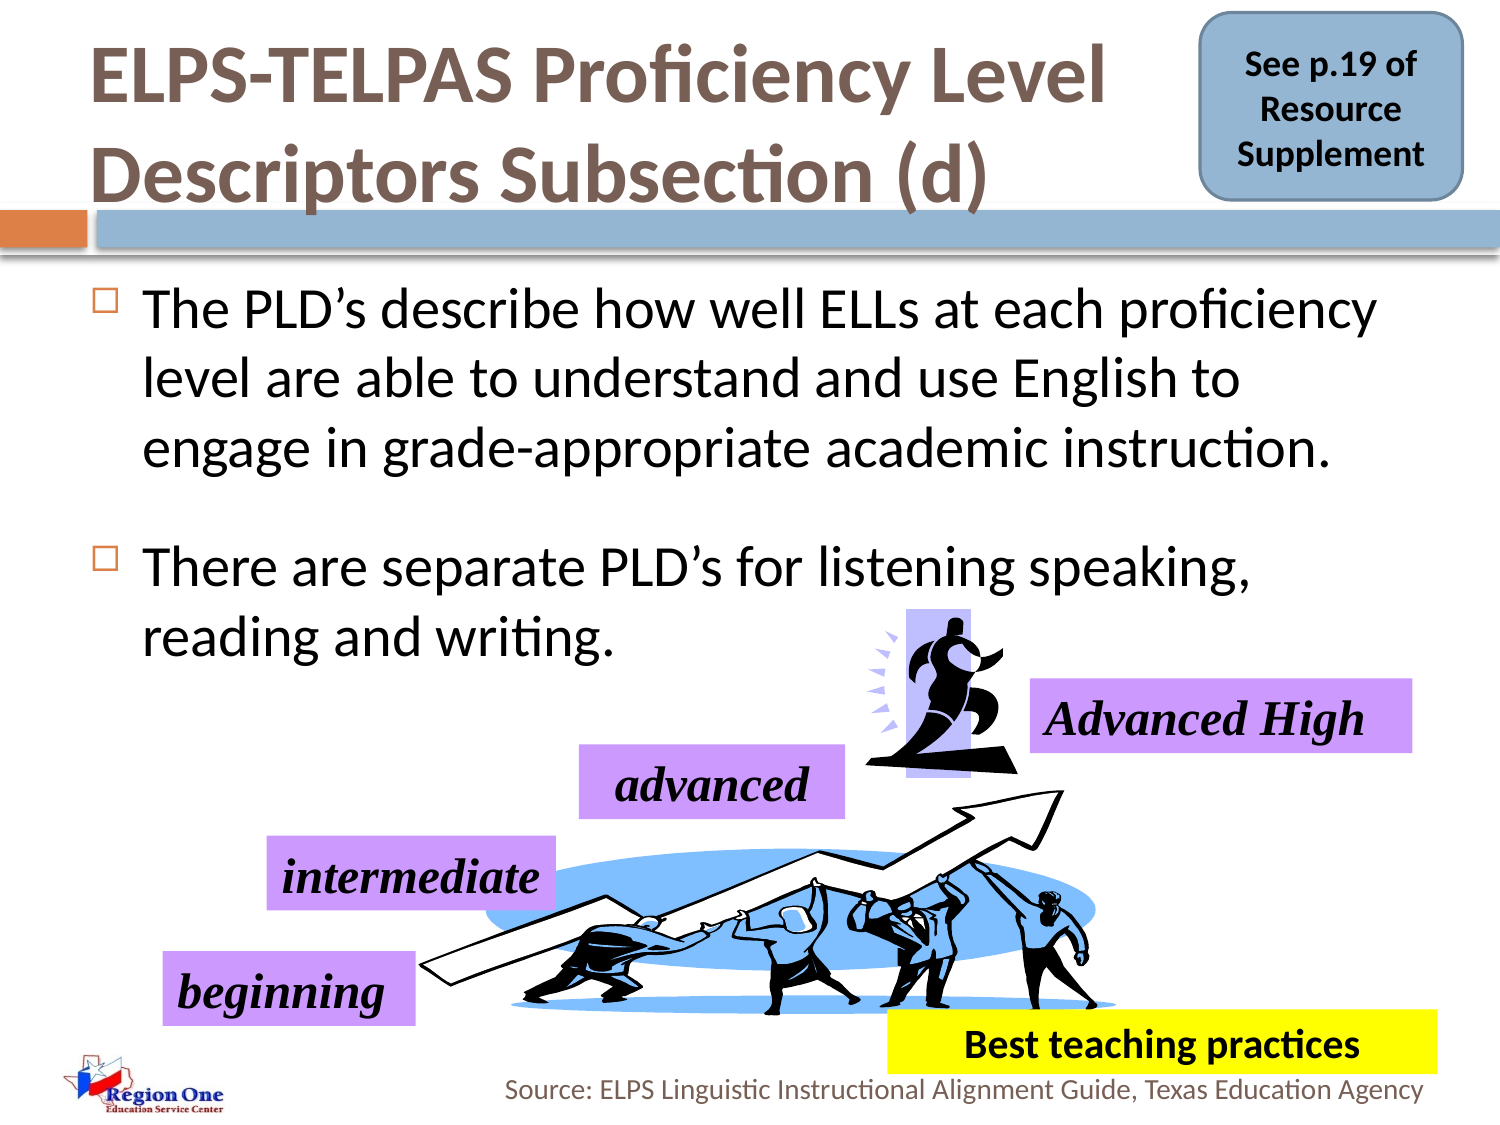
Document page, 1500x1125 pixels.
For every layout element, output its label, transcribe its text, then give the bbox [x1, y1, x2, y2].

footer Source: ELPS Linguistic Instructional Alignment Guide, Texas Education Agency [399, 1083, 1440, 1113]
list The PLD’s describe how well ELLs at each proficiency level are able to understand and use English to engage in grade-appropriate academic instruction. There are separate PLD’s for listening speaking, reading and writing. [75, 262, 1438, 913]
title ELPS-TELPAS Proficiency Level Descriptors Subsection (d) [75, 37, 1218, 200]
picture [62, 1054, 225, 1113]
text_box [162, 609, 1438, 1076]
text_box See p.19 of Resource Supplement [1198, 10, 1465, 202]
